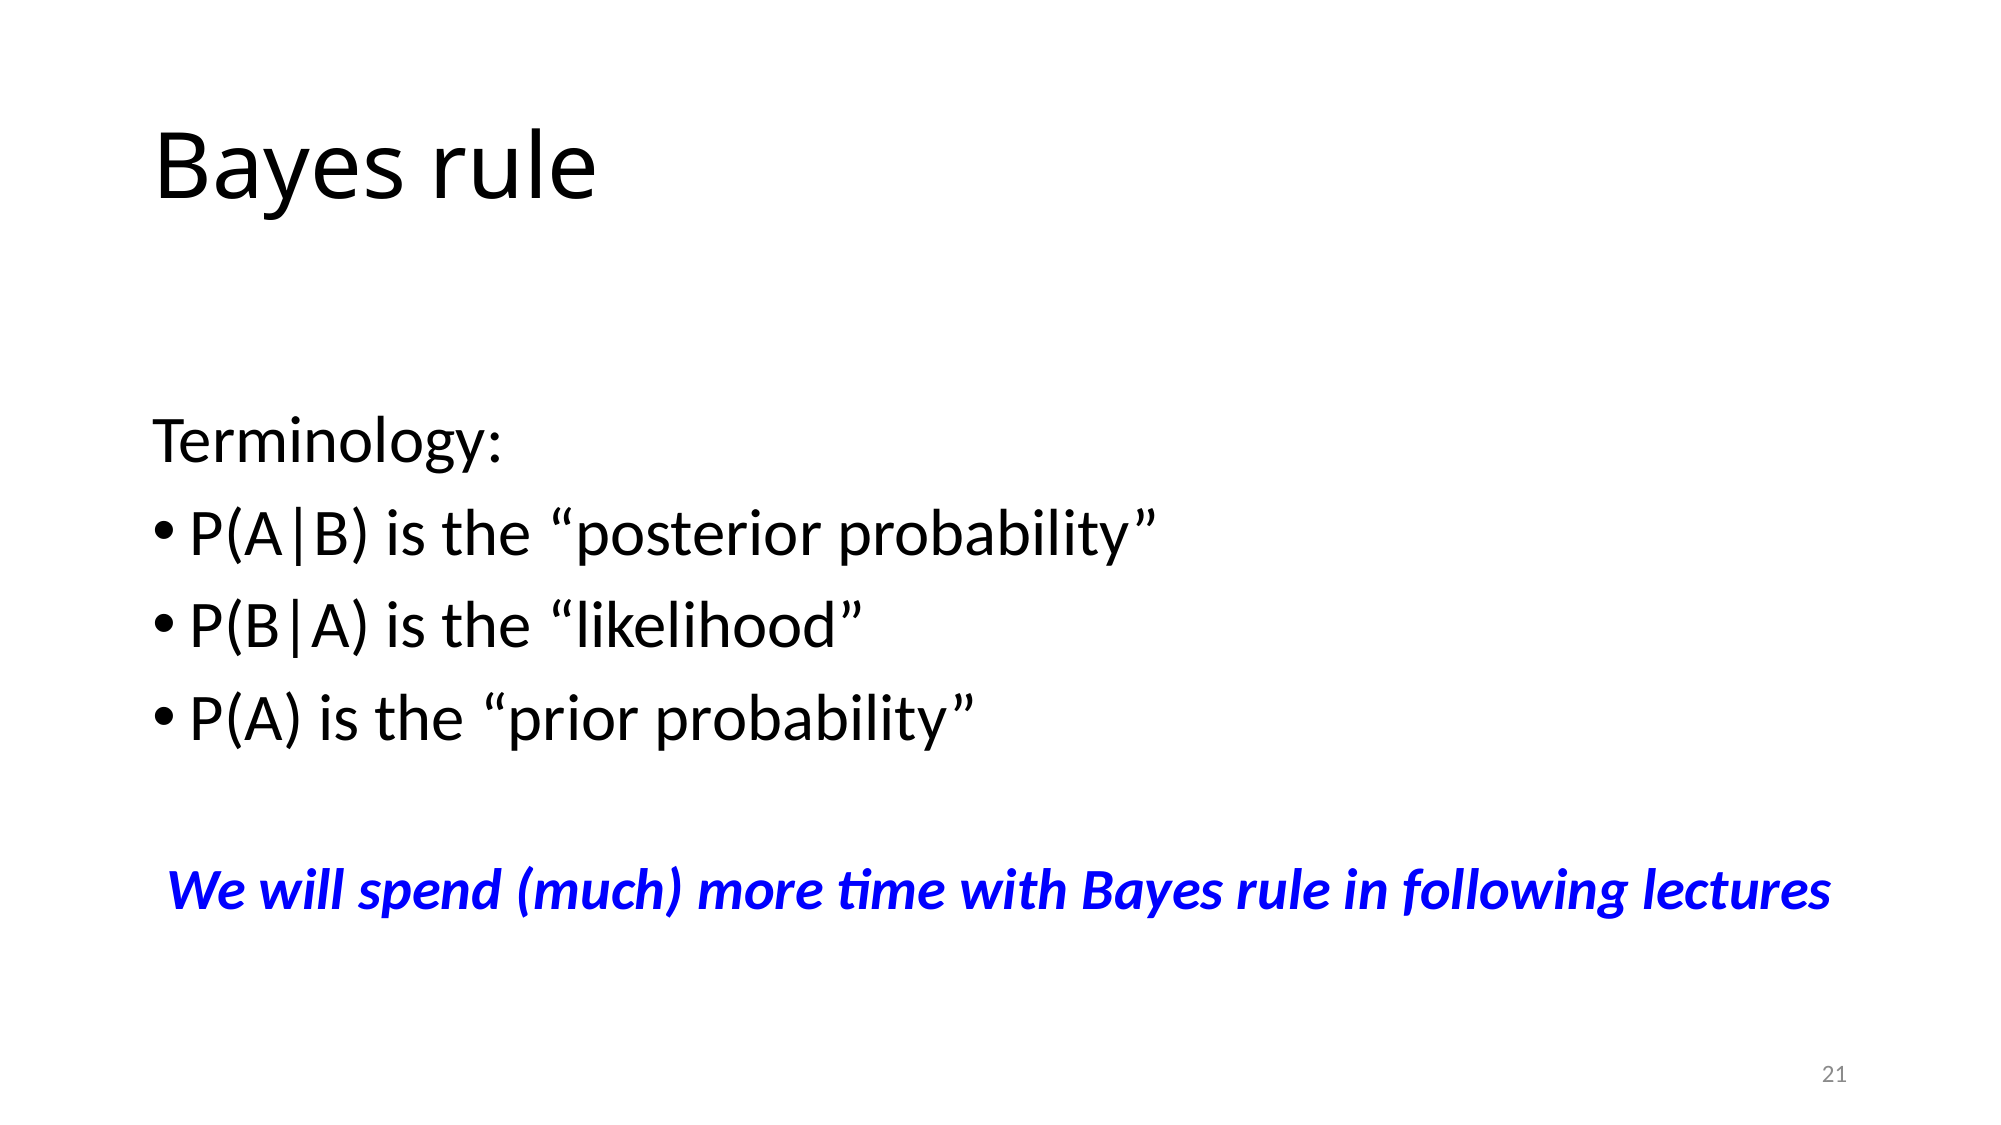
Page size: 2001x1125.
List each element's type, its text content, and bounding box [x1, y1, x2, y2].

title Bayes rule [137, 59, 1863, 278]
slide_number 21 [1412, 1042, 1863, 1103]
